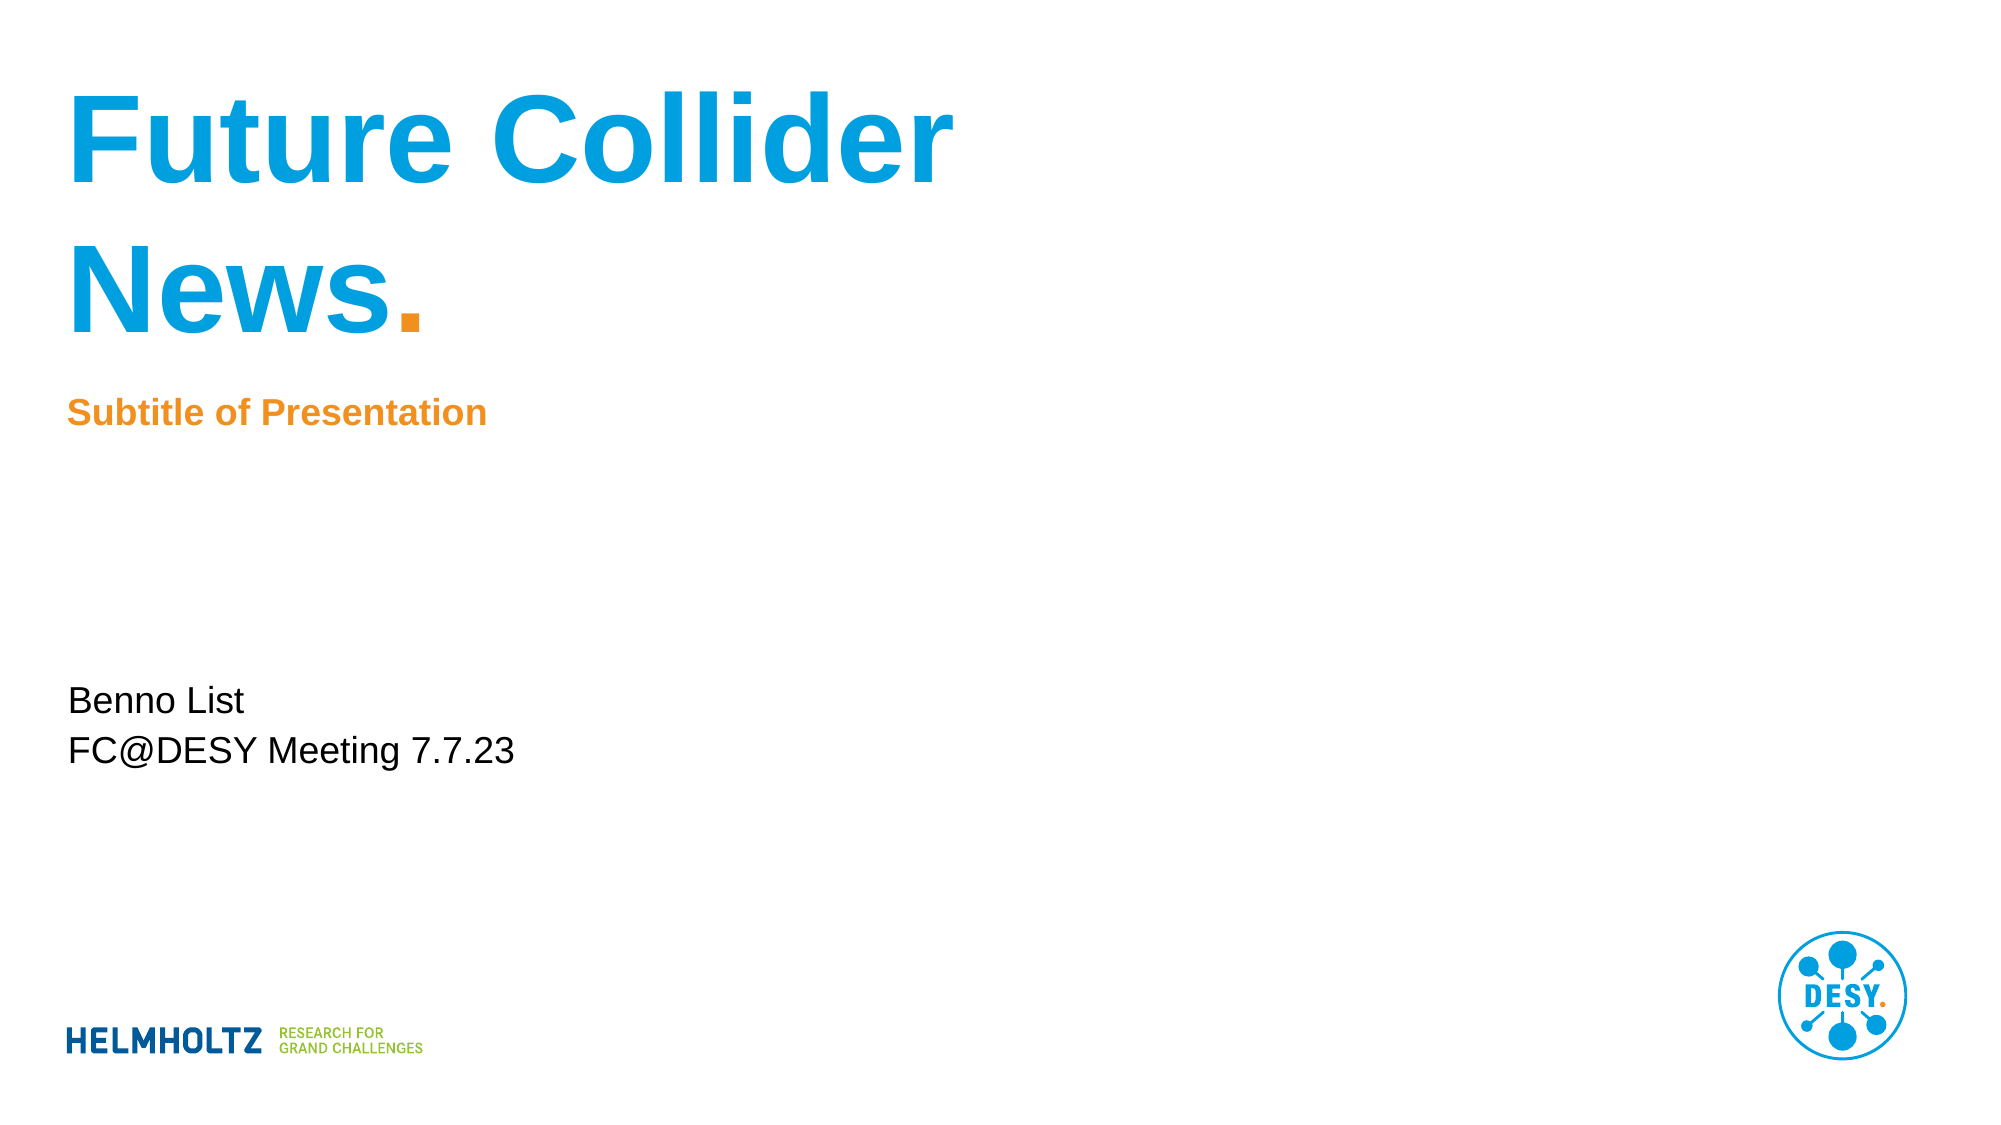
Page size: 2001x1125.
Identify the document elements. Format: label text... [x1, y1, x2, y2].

subtitle Subtitle of Presentation [66, 383, 1933, 634]
list Benno List FC@DESY Meeting 7.7.23 [67, 672, 1933, 787]
title Future Collider News. [66, 57, 1933, 362]
